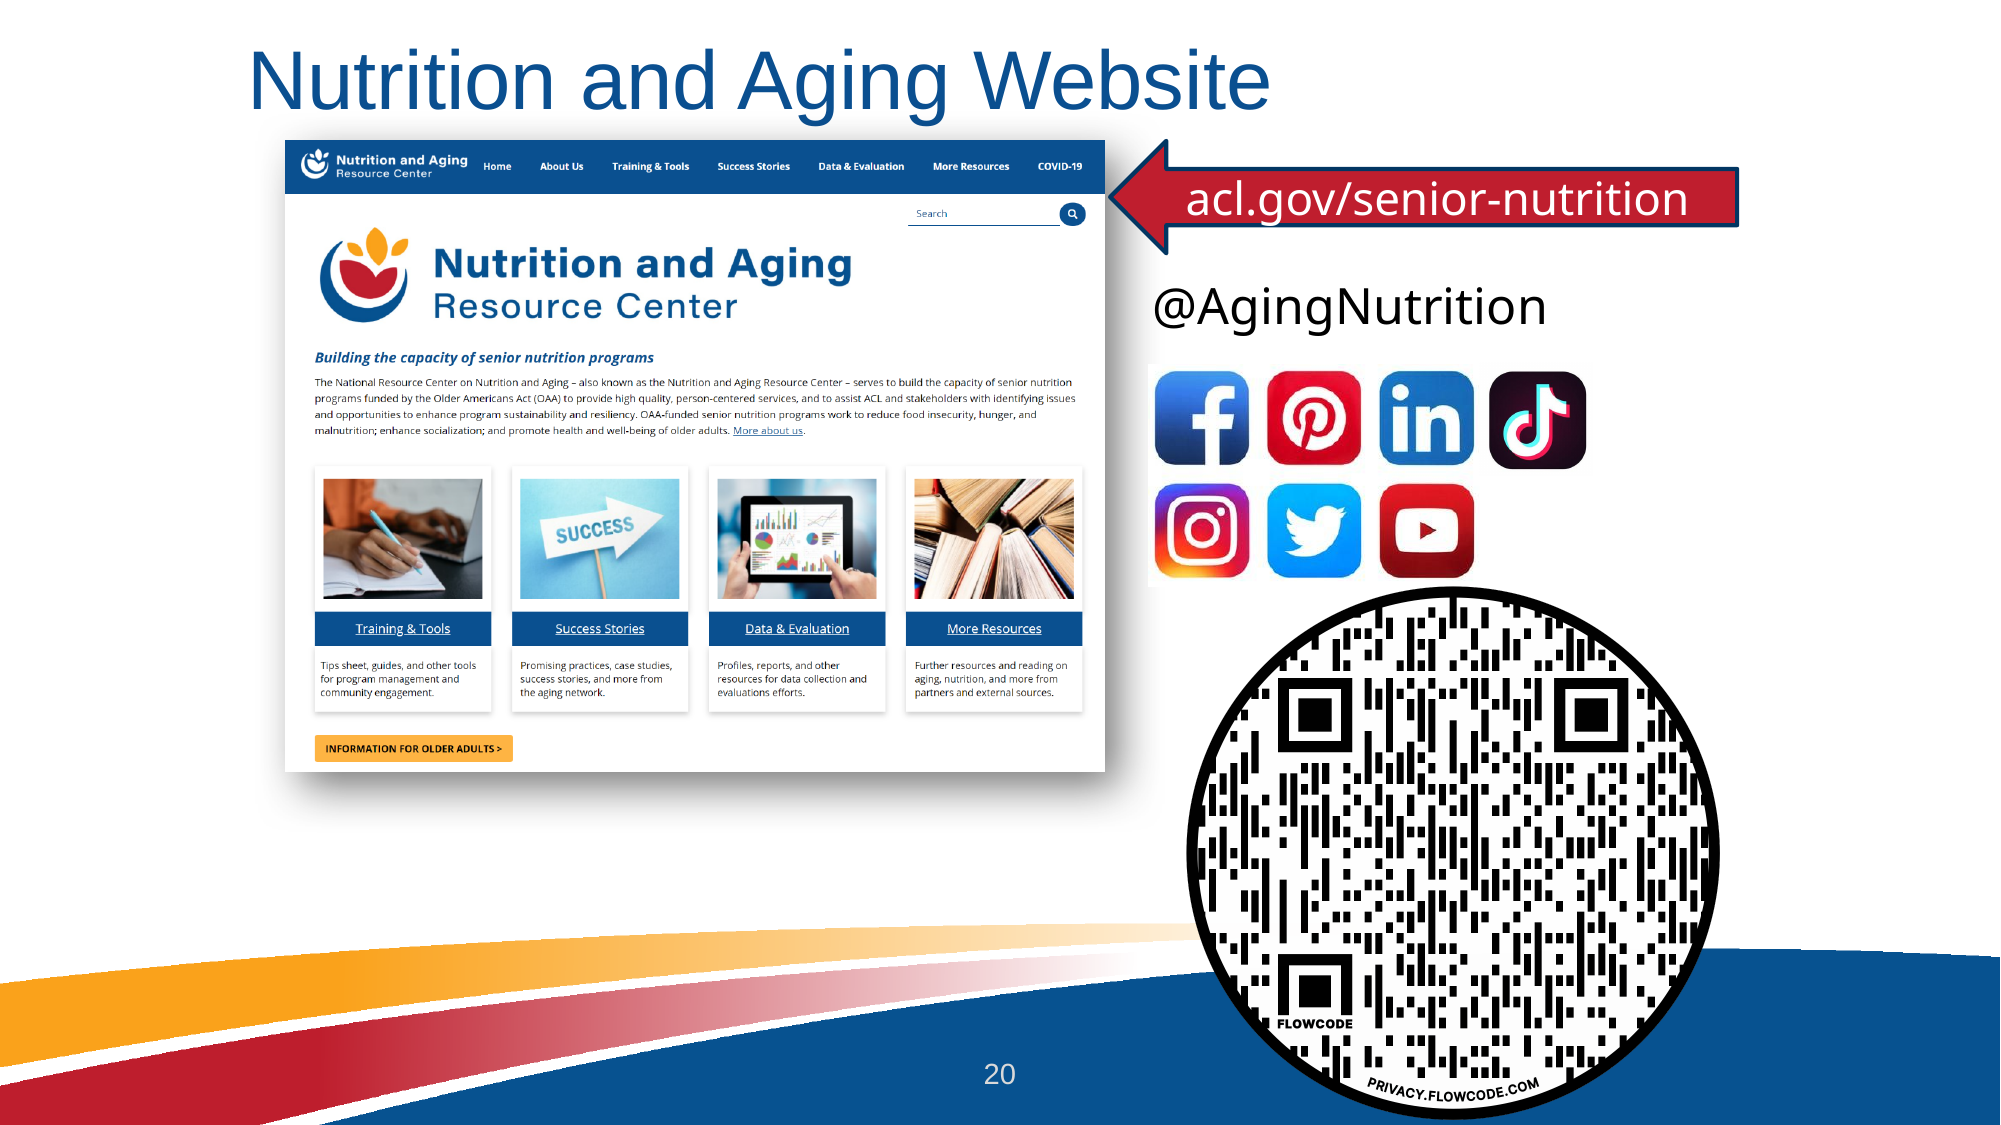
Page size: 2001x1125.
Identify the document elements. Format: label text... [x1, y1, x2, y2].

picture [284, 140, 1105, 773]
text_box @AgingNutrition [1109, 145, 2000, 686]
title Nutrition and Aging Website [96, 0, 1447, 153]
picture [0, 362, 2000, 1125]
slide_number 20 [766, 1042, 1170, 1103]
